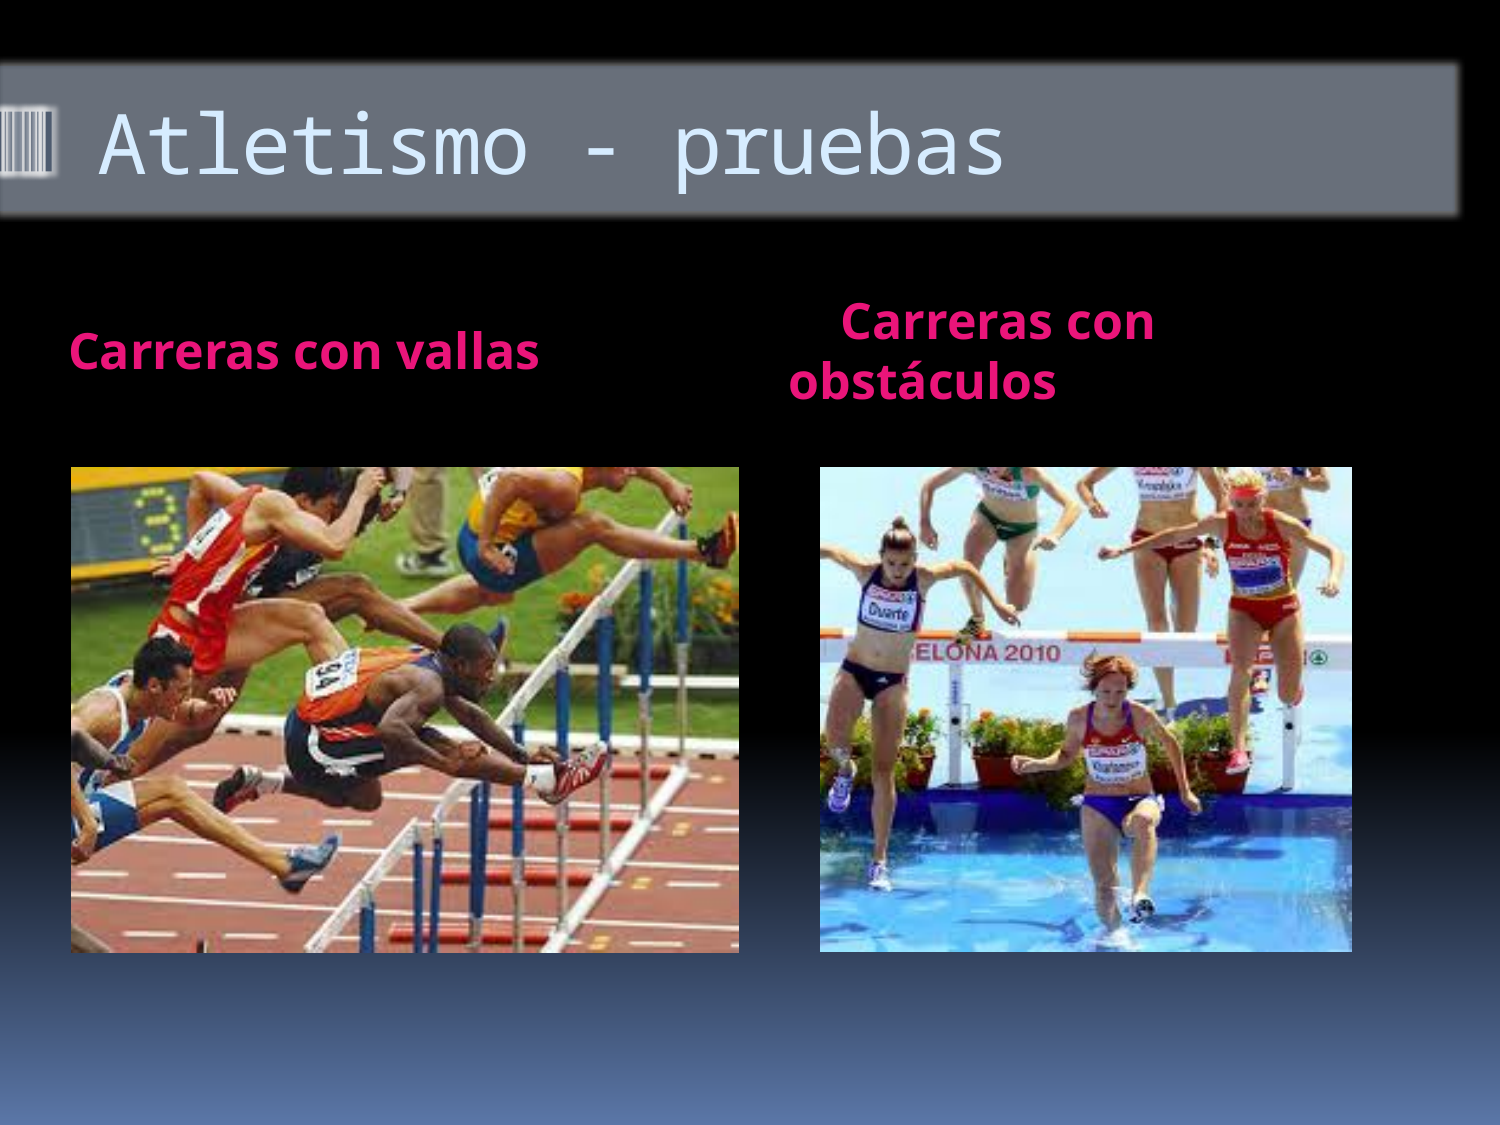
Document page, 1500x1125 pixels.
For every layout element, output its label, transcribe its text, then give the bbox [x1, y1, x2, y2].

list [820, 467, 1352, 952]
list Carreras con vallas [41, 296, 738, 402]
list Carreras con obstáculos [761, 296, 1425, 402]
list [70, 467, 739, 953]
title Atletismo - pruebas [82, 83, 1358, 234]
